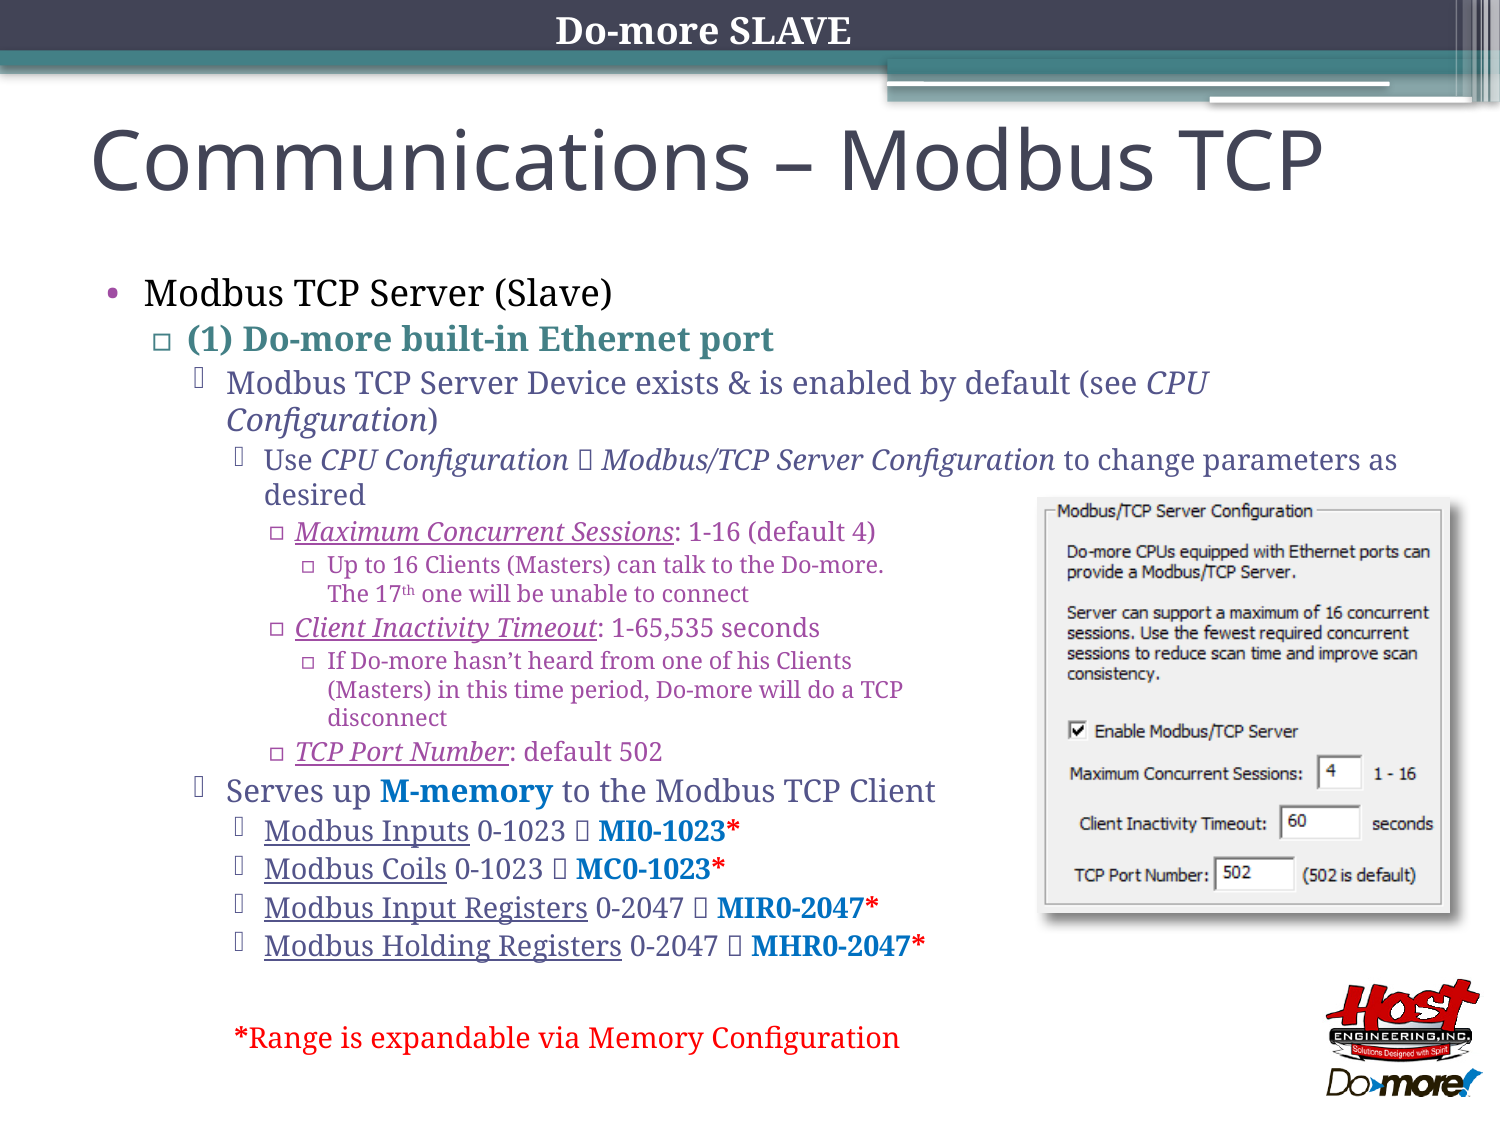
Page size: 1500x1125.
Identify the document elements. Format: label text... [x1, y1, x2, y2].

title Communications – Modbus TCP [75, 99, 1425, 262]
picture [1321, 975, 1484, 1100]
picture [1037, 496, 1451, 913]
text_box Do-more SLAVE [510, 0, 898, 60]
list Modbus TCP Server (Slave) (1) Do-more built-in Ethernet port Modbus TCP Server Device exists & is enabled by default (see CPU Configuration) Use CPU Configuration  Modbus/TCP Server Configuration to change parameters as desired Maximum Concurrent Sessions: 1-16 (default 4) Up to 16 Clients (Masters) can talk to the Do-more. The 17th one will be unable to connect Client Inactivity Timeout: 1-65,535 seconds If Do-more hasn’t heard from one of his Clients (Masters) in this time period, Do-more will do a TCP disconnect TCP Port Number: default 502 Serves up M-memory to the Modbus TCP Client Modbus Inputs 0-1023  MI0-1023* Modbus Coils 0-1023  MC0-1023* Modbus Input Registers 0-2047  MIR0-2047* Modbus Holding Registers 0-2047  MHR0-2047* *Range is expandable via Memory Configuration [75, 262, 1425, 1064]
